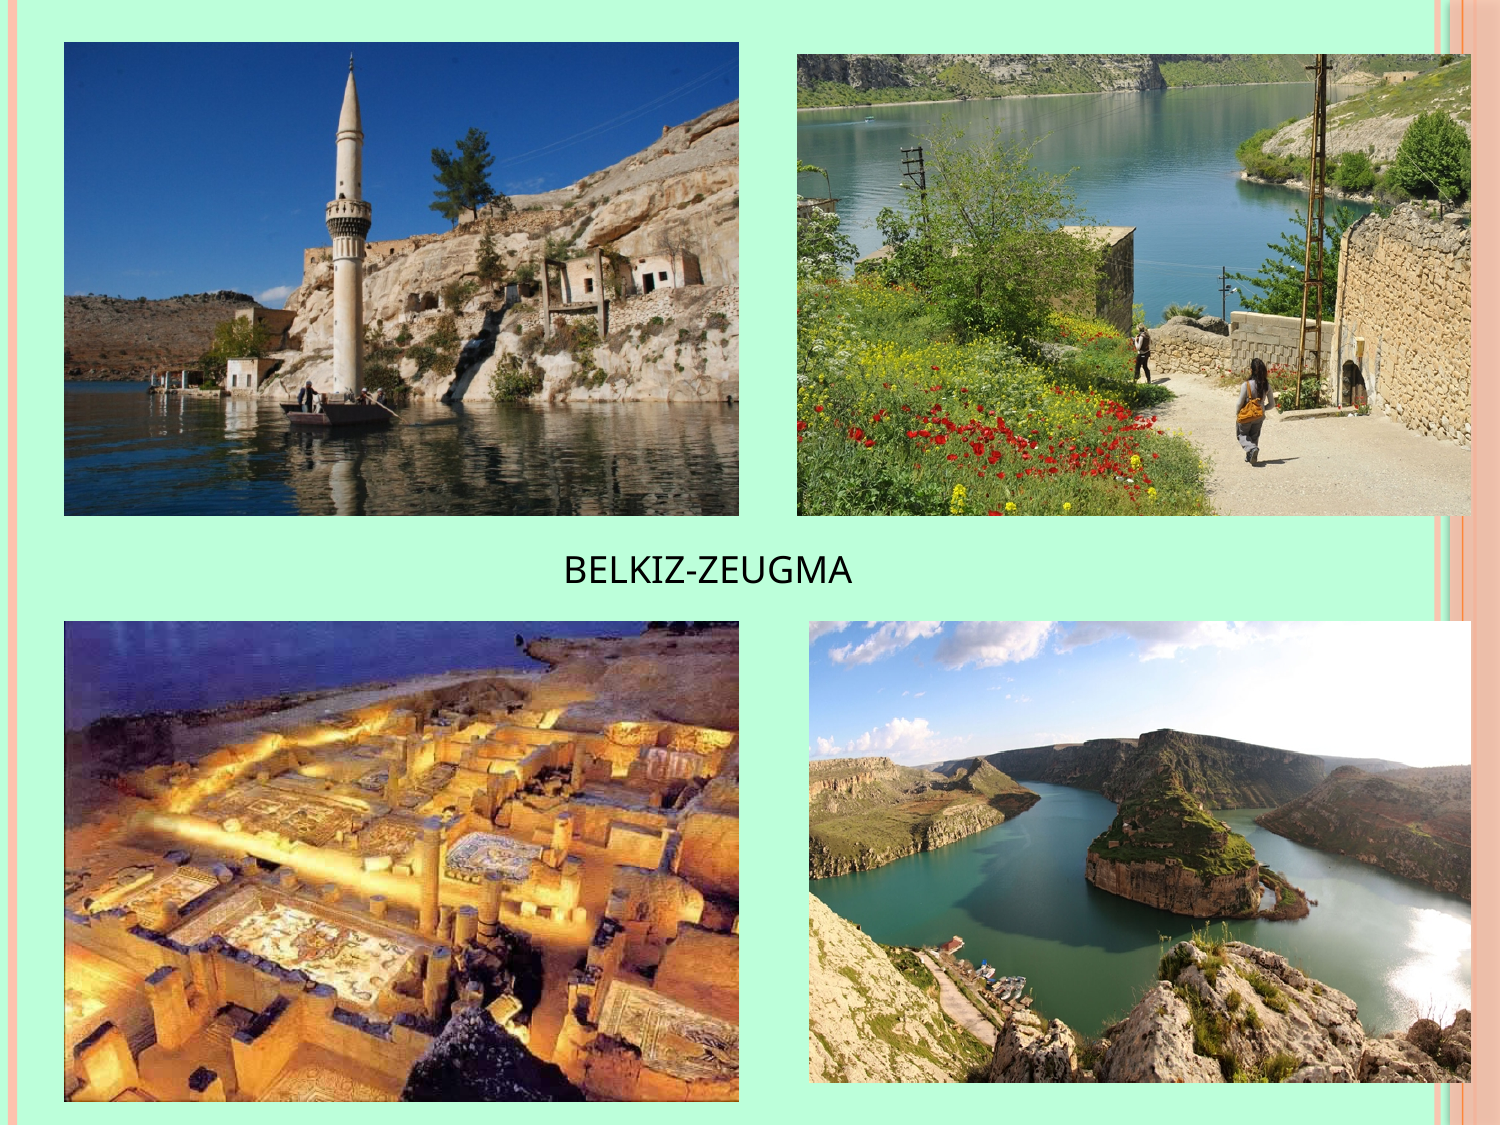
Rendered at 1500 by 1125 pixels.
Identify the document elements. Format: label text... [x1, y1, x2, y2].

picture [64, 42, 739, 516]
picture [64, 620, 739, 1102]
picture [808, 621, 1472, 1083]
title [745, 45, 1300, 233]
picture [796, 54, 1472, 516]
text_box BELKIZ-ZEUGMA [548, 538, 868, 599]
